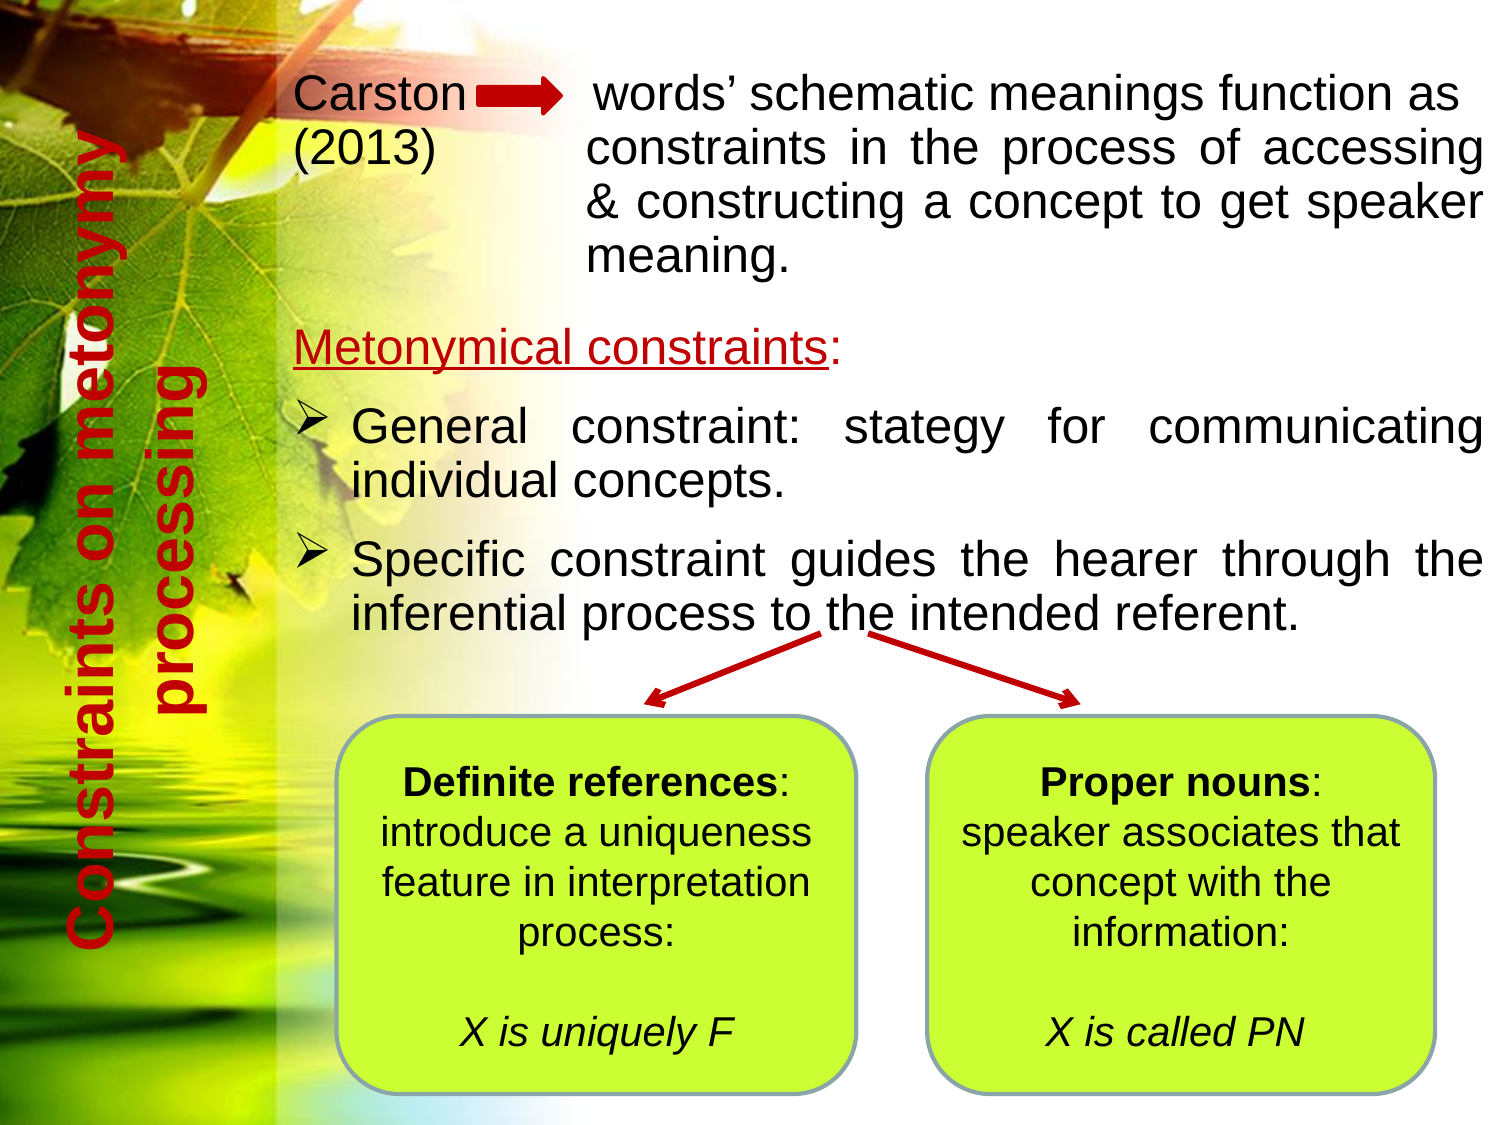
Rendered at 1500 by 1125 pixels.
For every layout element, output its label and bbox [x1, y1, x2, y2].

text_box [867, 633, 1081, 705]
picture [0, 0, 1500, 1125]
text_box [643, 633, 822, 705]
